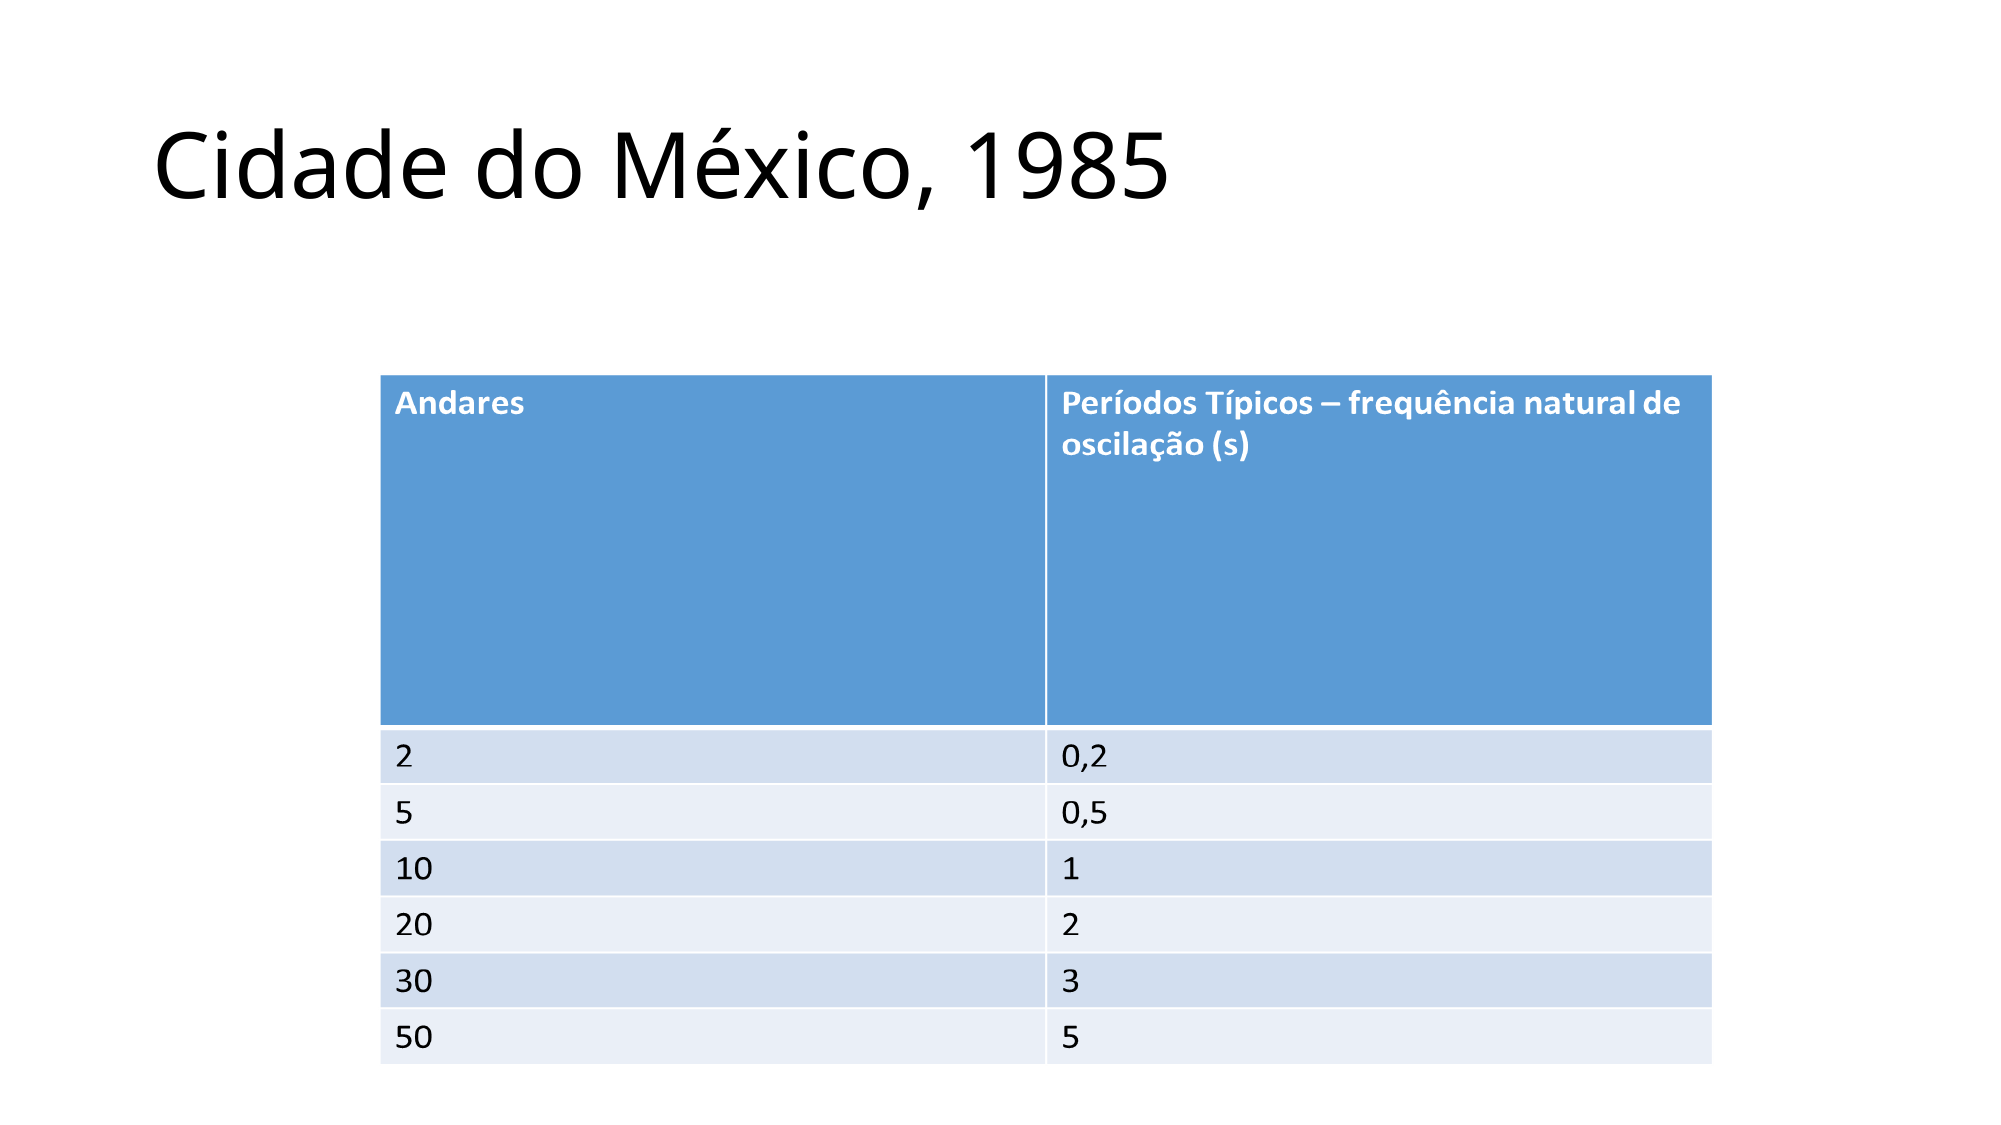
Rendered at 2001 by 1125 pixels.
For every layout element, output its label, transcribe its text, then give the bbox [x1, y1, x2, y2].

title Cidade do México, 1985 [137, 59, 1863, 278]
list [377, 369, 1718, 1078]
